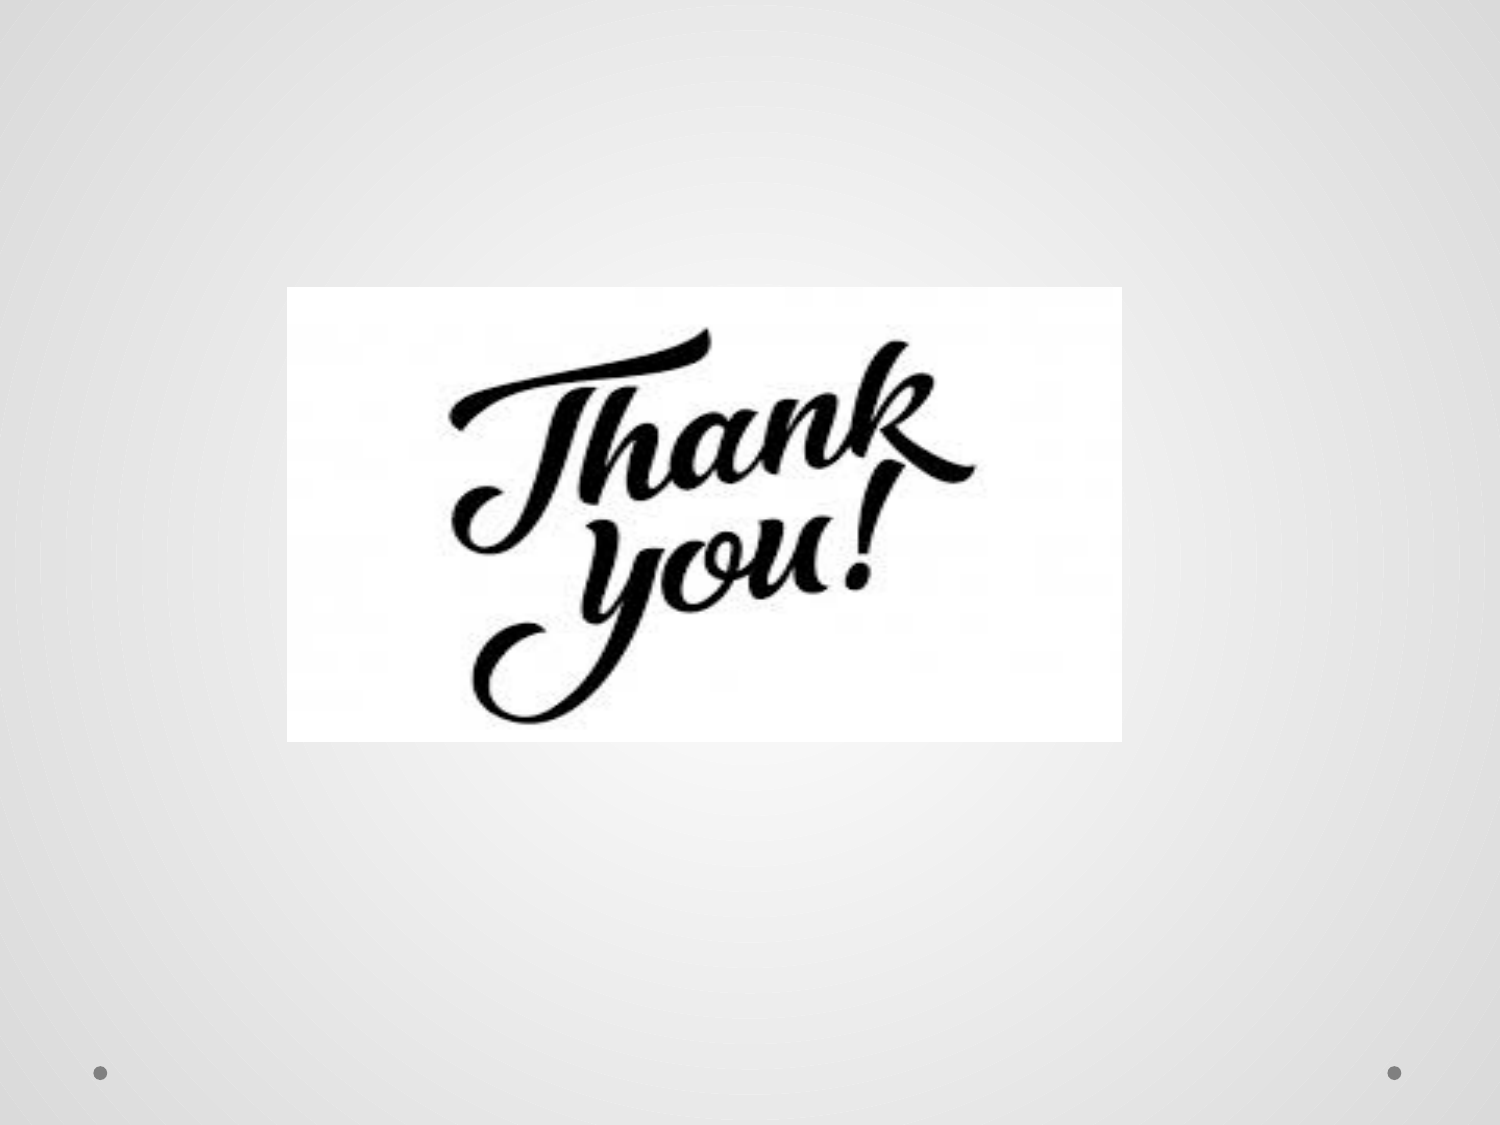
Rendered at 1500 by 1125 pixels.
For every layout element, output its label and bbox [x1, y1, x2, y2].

list [287, 287, 1122, 742]
